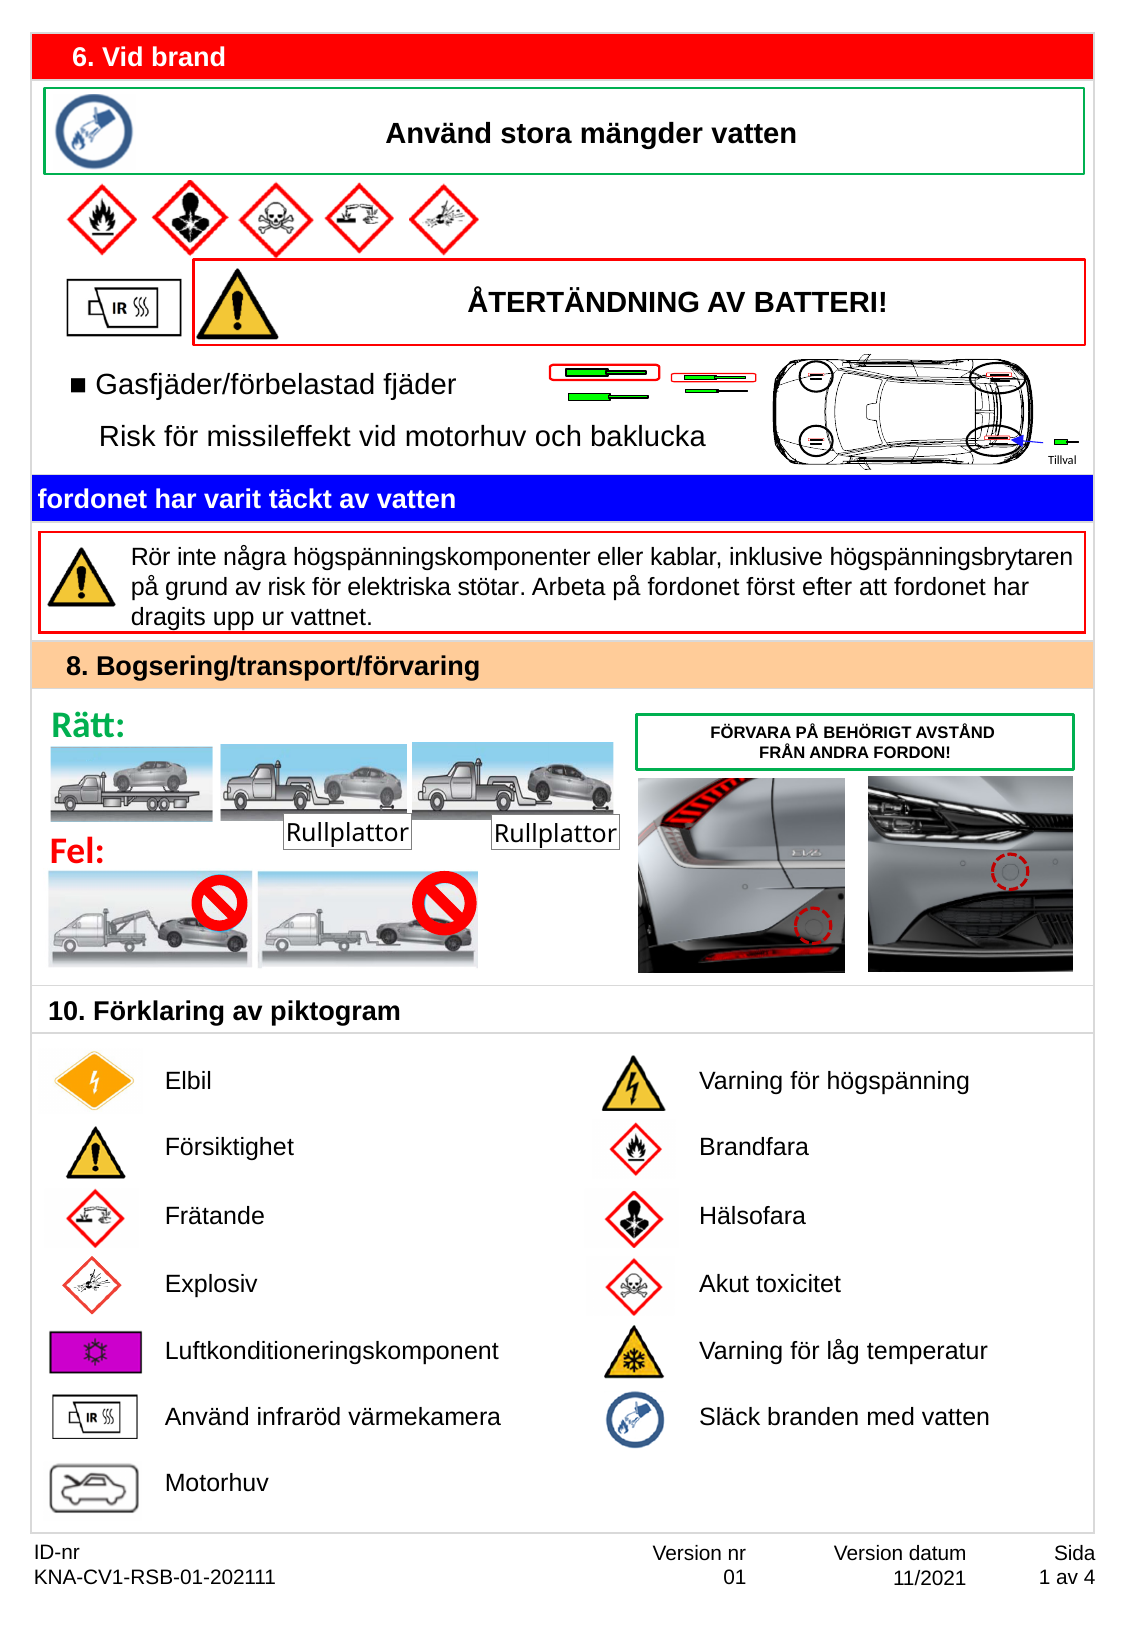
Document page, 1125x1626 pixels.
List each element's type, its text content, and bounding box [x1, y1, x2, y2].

text_box ÅTERTÄNDNING AV BATTERI! [452, 275, 1044, 326]
text_box Rullplattor [491, 814, 620, 850]
picture [43, 1121, 145, 1181]
picture [868, 776, 1073, 972]
text_box Explosiv [150, 1267, 586, 1298]
picture [580, 1322, 685, 1382]
picture [43, 871, 253, 970]
picture [574, 1051, 688, 1111]
text_box 6. Vid brand [69, 32, 230, 80]
text_box Sida 1 av 4 [1024, 1531, 1111, 1597]
text_box Rätt: [36, 699, 149, 745]
picture [255, 869, 478, 970]
picture [216, 744, 411, 821]
picture [44, 1188, 139, 1248]
text_box 10. Förklaring av piktogram [45, 985, 404, 1033]
text_box Hälsofara [684, 1199, 1077, 1230]
text_box Brandfara [684, 1129, 1077, 1160]
picture [50, 744, 215, 822]
picture [46, 1390, 140, 1439]
picture [323, 180, 395, 258]
text_box Använd stora mängder vatten [370, 106, 962, 157]
picture [638, 778, 845, 973]
text_box Släck branden med vatten [684, 1400, 1077, 1431]
picture [63, 180, 137, 258]
picture [586, 1256, 675, 1316]
picture [46, 546, 116, 607]
text_box Försiktighet [150, 1129, 589, 1160]
text_box Rullplattor [283, 813, 412, 850]
picture [584, 1188, 679, 1248]
text_box 8. Bogsering/transport/förvaring [63, 641, 484, 689]
text_box Använd infraröd värmekamera [150, 1400, 586, 1431]
text_box Motorhuv [150, 1466, 589, 1497]
picture [38, 1048, 143, 1114]
text_box Tillval [1033, 444, 1104, 475]
text_box Varning för låg temperatur [685, 1334, 1077, 1365]
text_box Version nr 01 [637, 1531, 761, 1597]
picture [409, 180, 481, 258]
text_box Fel: [35, 825, 258, 871]
text_box FÖRVARA PÅ BEHÖRIGT AVSTÅND FRÅN ANDRA FORDON! [636, 714, 1074, 770]
picture [61, 1255, 123, 1315]
text_box Luftkonditioneringskomponent [150, 1334, 580, 1365]
picture [412, 742, 614, 820]
picture [149, 180, 233, 258]
picture [237, 180, 314, 258]
text_box Frätande [150, 1199, 584, 1230]
text_box 7. Om fordonet har varit täckt av vatten [0, 474, 459, 522]
text_box Version datum 11/2021 [819, 1532, 982, 1597]
text_box ID-nr KNA-CV1-RSB-01-202111 [18, 1531, 291, 1596]
picture [43, 1461, 142, 1521]
text_box Elbil [150, 1064, 574, 1095]
text_box Rör inte några högspänningskomponenter eller kablar, inklusive högspänningsbrytaren på grund av risk för elektriska stötar. Arbeta på fordonet först efter att fordonet har dragits upp ur vattnet. [115, 533, 1104, 638]
picture [195, 267, 279, 340]
picture [41, 1326, 149, 1374]
picture [592, 1119, 676, 1179]
text_box [39, 531, 1086, 634]
text_box ■ Gasfjäder/förbelastad fjäder Risk för missileffekt vid motorhuv och baklucka [54, 357, 722, 460]
picture [586, 1389, 681, 1449]
text_box Akut toxicitet [684, 1267, 1077, 1298]
picture [53, 94, 136, 170]
text_box Varning för högspänning [688, 1064, 1077, 1095]
